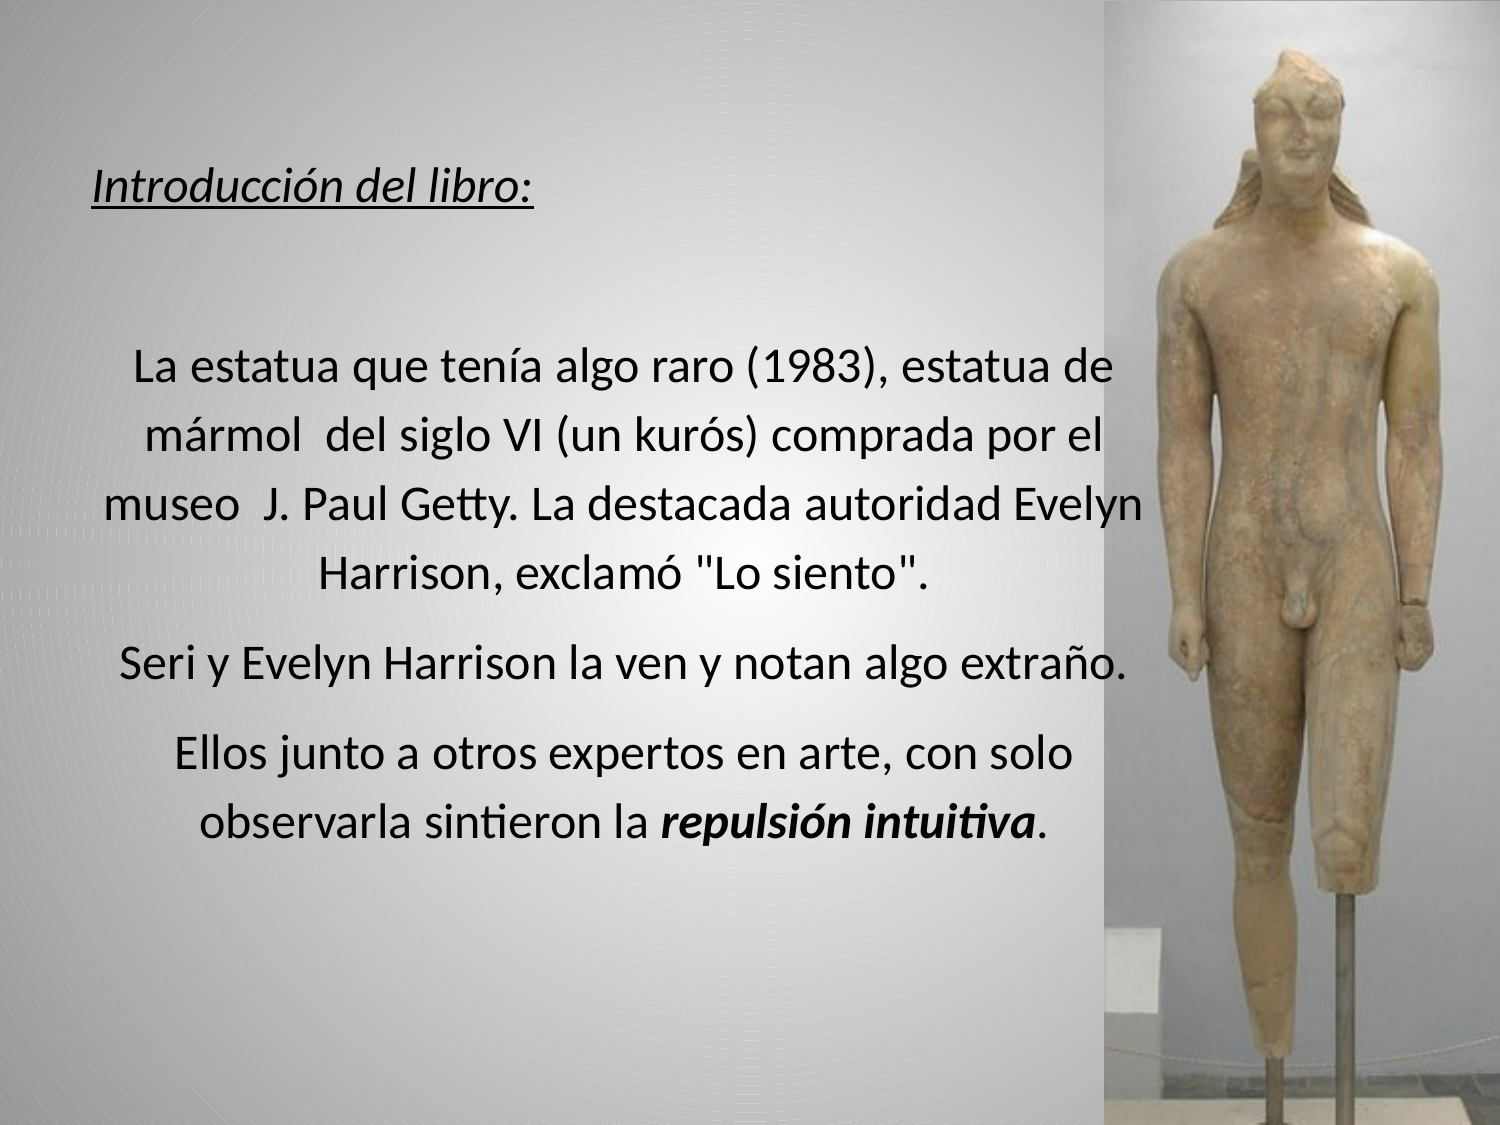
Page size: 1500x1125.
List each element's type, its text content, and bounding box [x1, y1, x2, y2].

picture [1104, 0, 1500, 1125]
text_box Introducción del libro: La estatua que tenía algo raro (1983), estatua de mármol del siglo VI (un kurós) comprada por el museo J. Paul Getty. La destacada autoridad Evelyn Harrison, exclamó "Lo siento". Seri y Evelyn Harrison la ven y notan algo extraño. Ellos junto a otros expertos en arte, con solo observarla sintieron la repulsión intuitiva. [76, 136, 1099, 1013]
